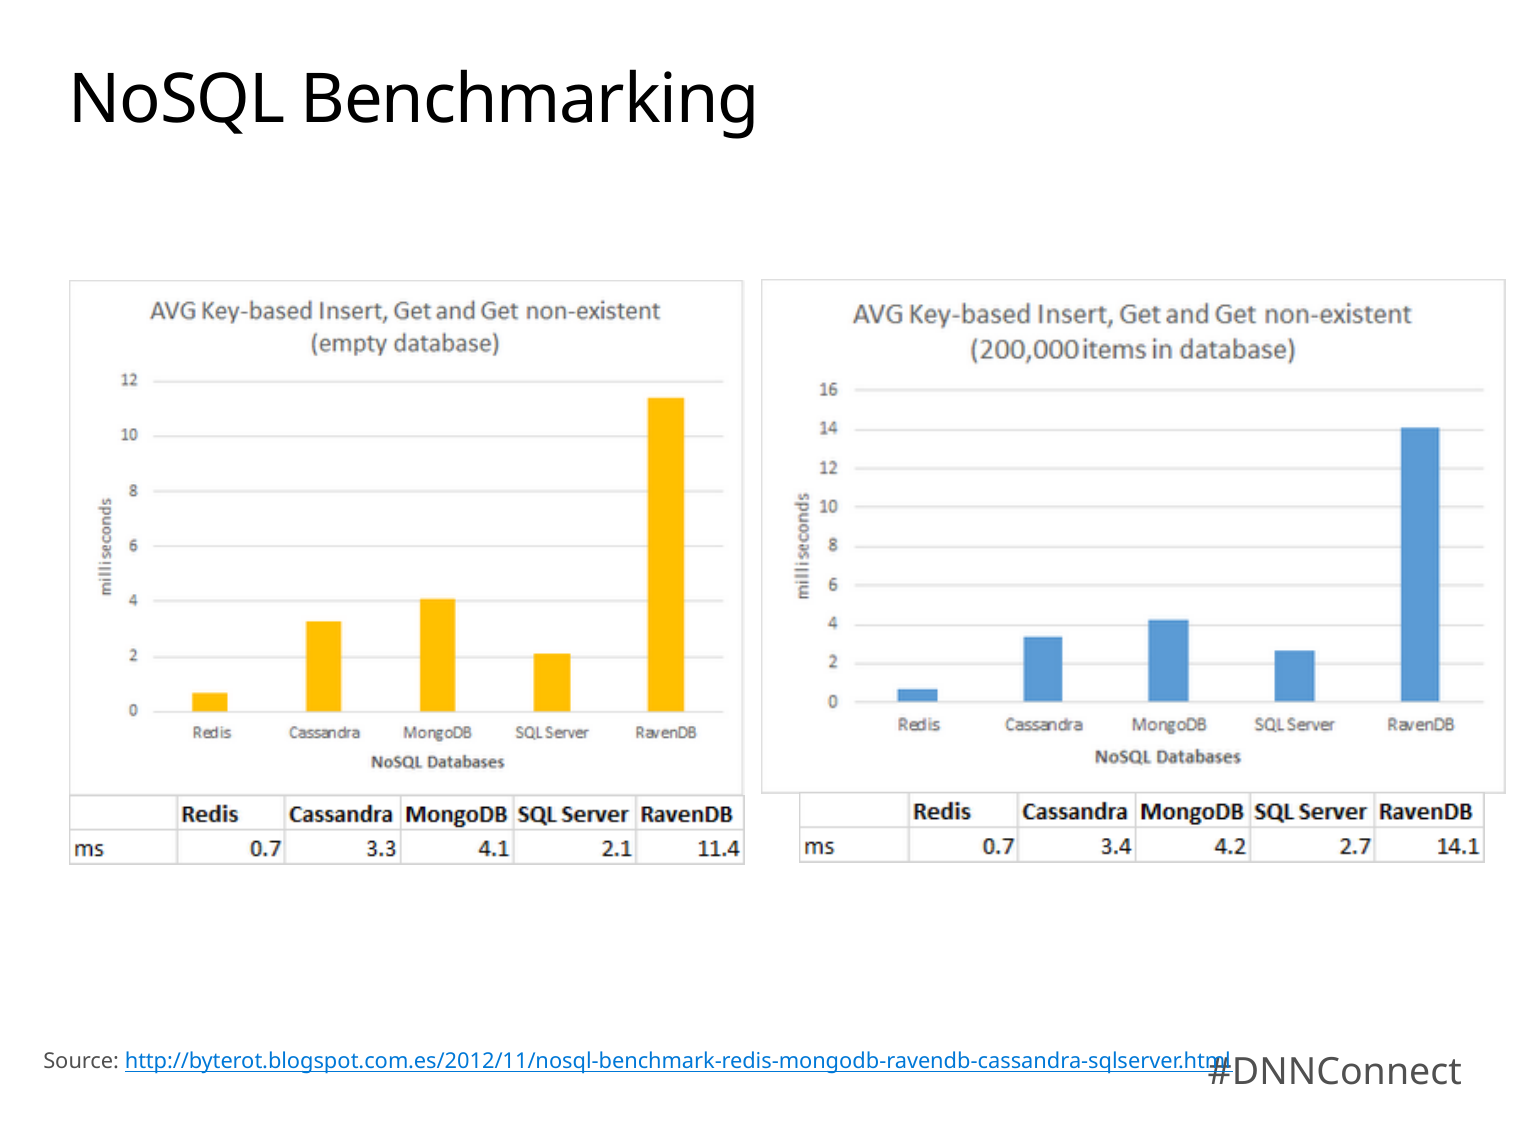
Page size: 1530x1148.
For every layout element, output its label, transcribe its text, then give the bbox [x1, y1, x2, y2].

text_box Source: http://byterot.blogspot.com.es/2012/11/nosql-benchmark-redis-mongodb-ravendb-cassandra-sqlserver.html [20, 1034, 1261, 1088]
picture [761, 279, 1506, 864]
picture [69, 280, 745, 865]
title NoSQL Benchmarking [45, 48, 1485, 199]
